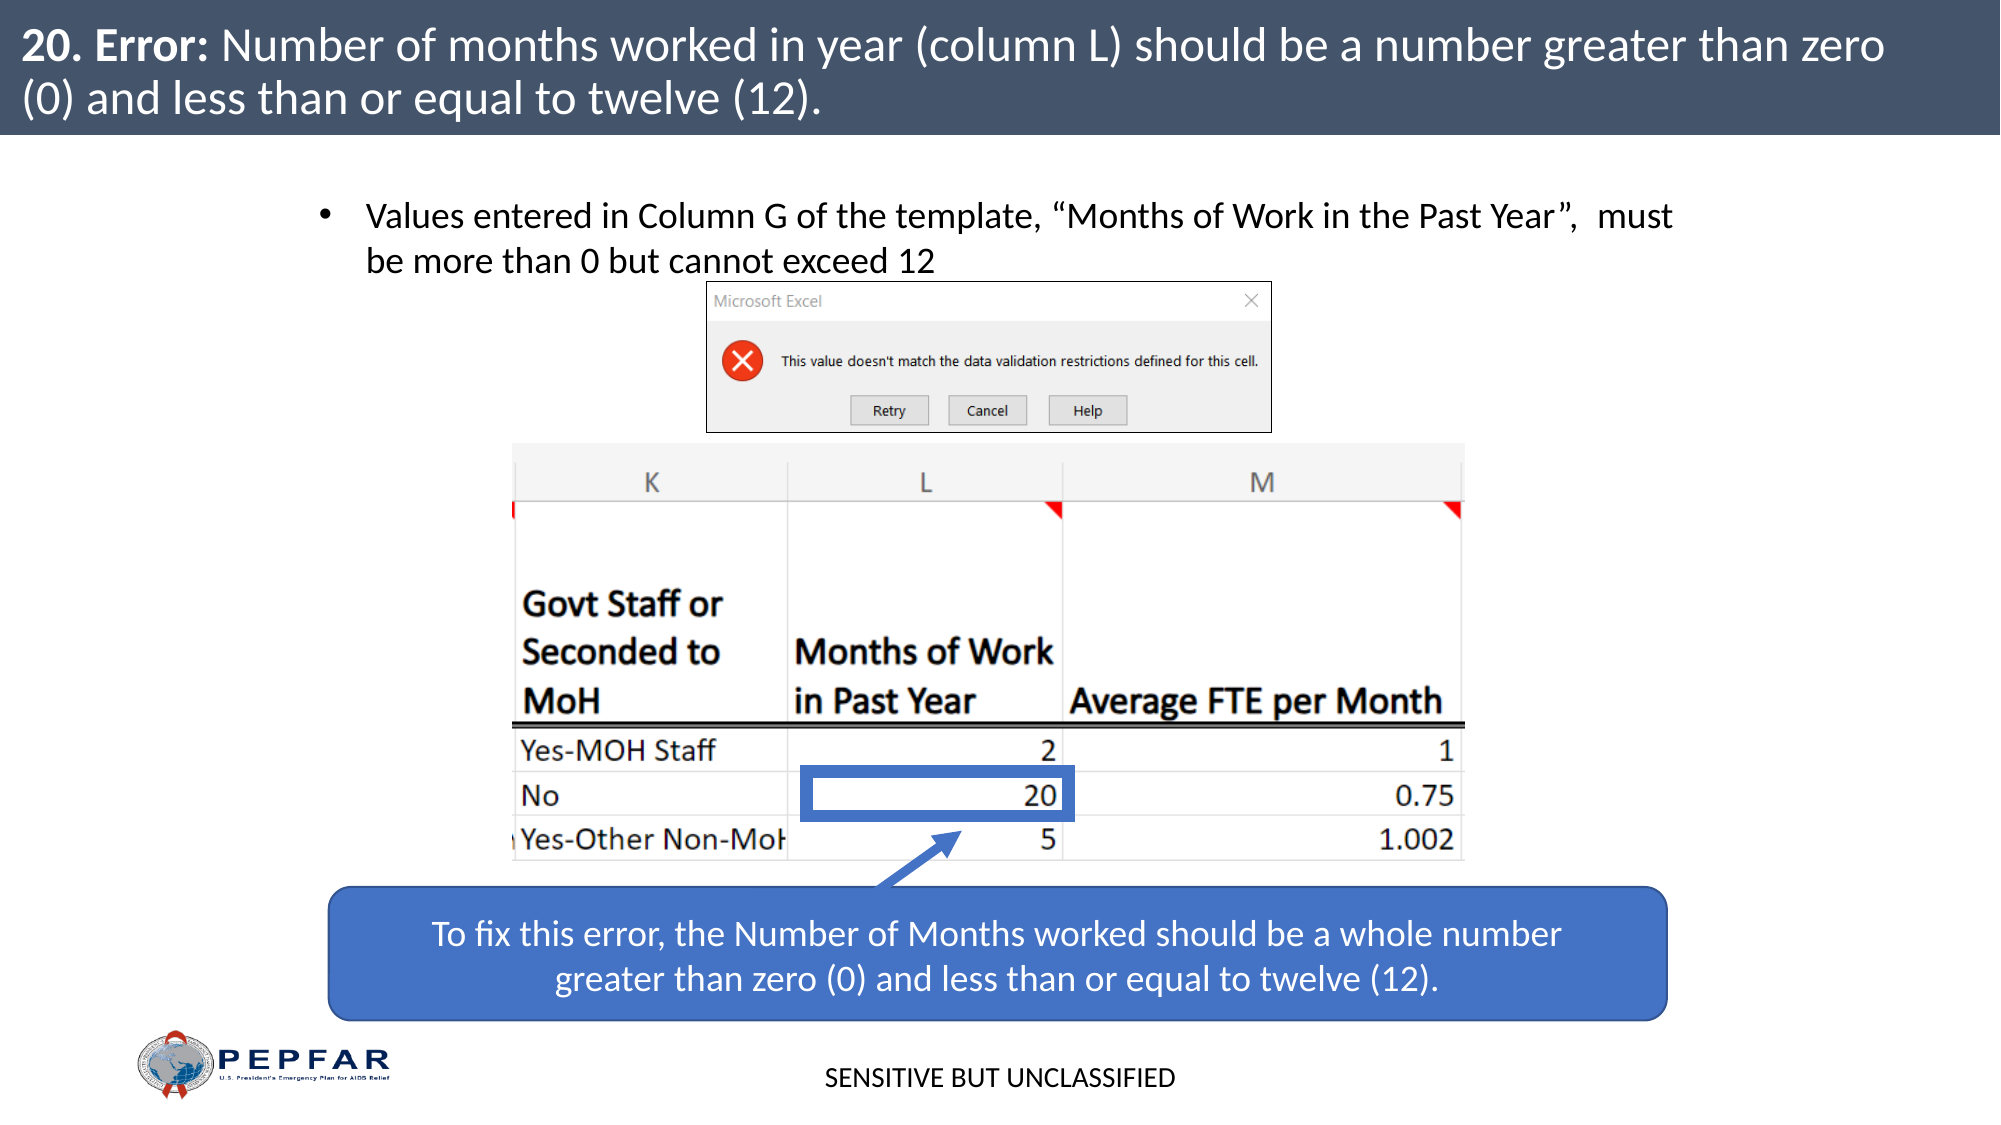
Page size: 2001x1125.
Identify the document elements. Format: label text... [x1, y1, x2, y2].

picture [137, 1030, 392, 1100]
picture [706, 281, 1272, 433]
picture [512, 443, 1465, 861]
text_box Values entered in Column G of the template, “Months of Work in the Past Year”, must be more than 0 but cannot exceed 12 [303, 183, 1690, 289]
list 20. Error: Number of months worked in year (column L) should be a number greater than zero (0) and less than or equal to twelve (12). [21, 19, 1939, 125]
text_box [855, 830, 962, 907]
text_box To fix this error, the Number of Months worked should be a whole number greater than zero (0) and less than or equal to twelve (12). [327, 885, 1668, 1022]
